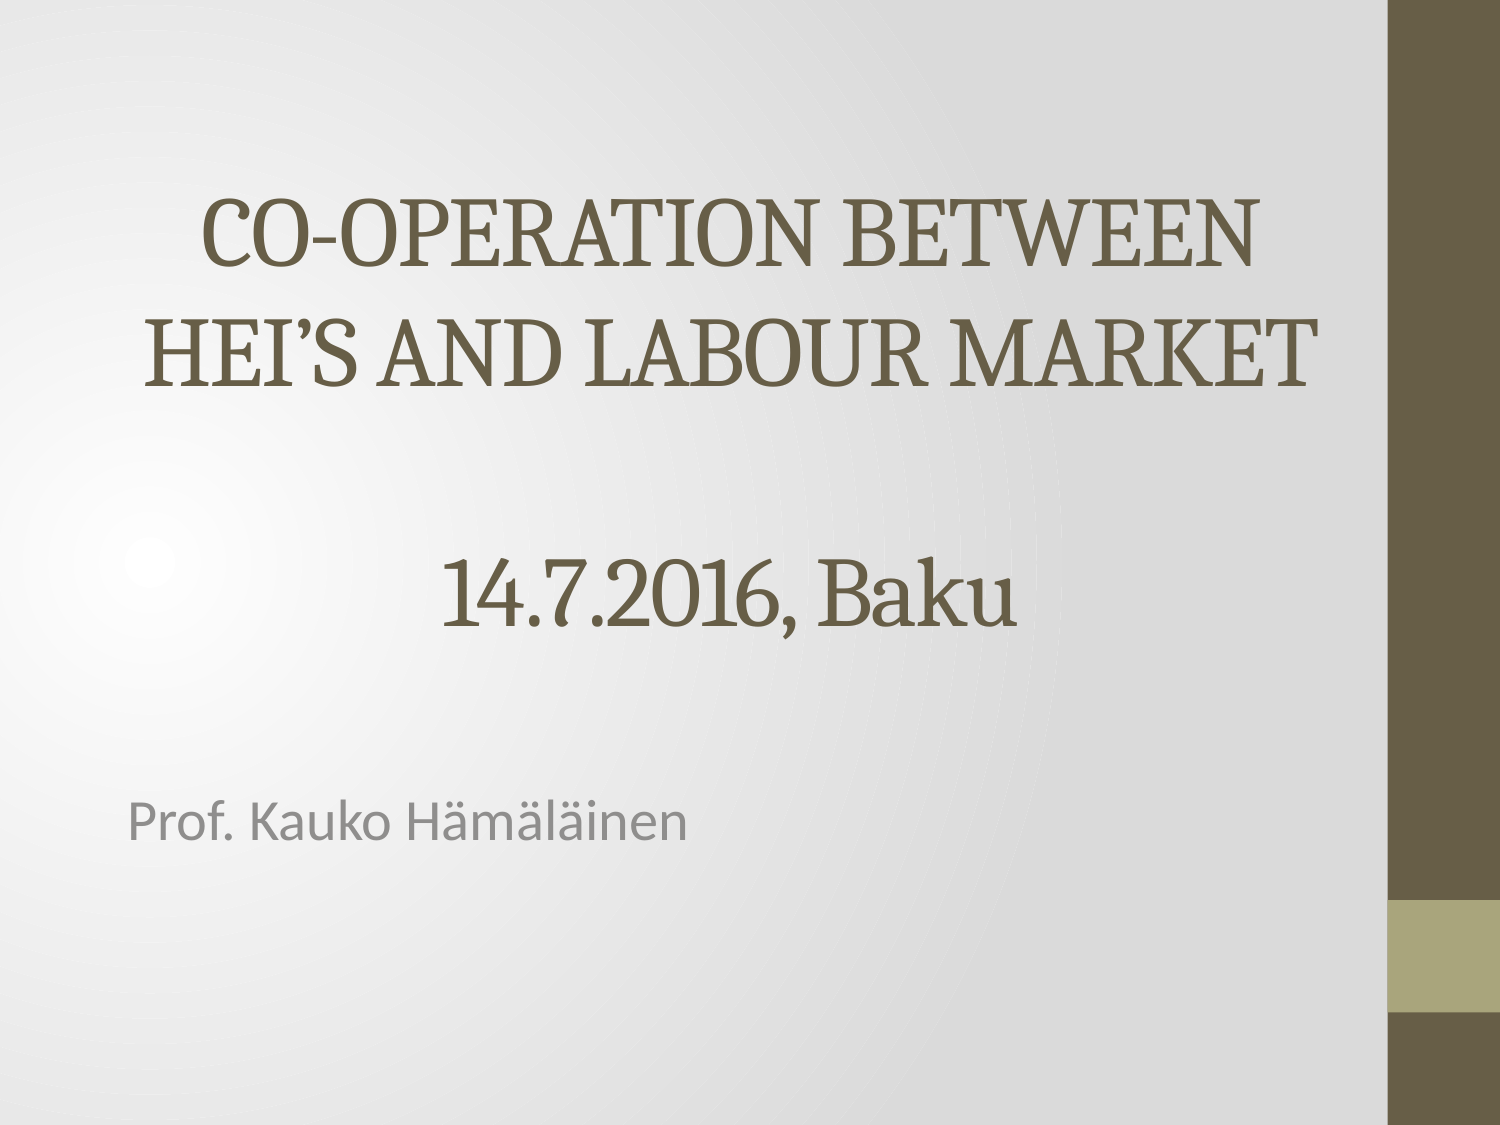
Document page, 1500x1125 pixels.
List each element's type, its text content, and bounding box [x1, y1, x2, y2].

title CO-OPERATION BETWEEN HEI’S AND LABOUR MARKET 14.7.2016, Baku [112, 176, 1350, 655]
subtitle Prof. Kauko Hämäläinen [112, 774, 1163, 863]
